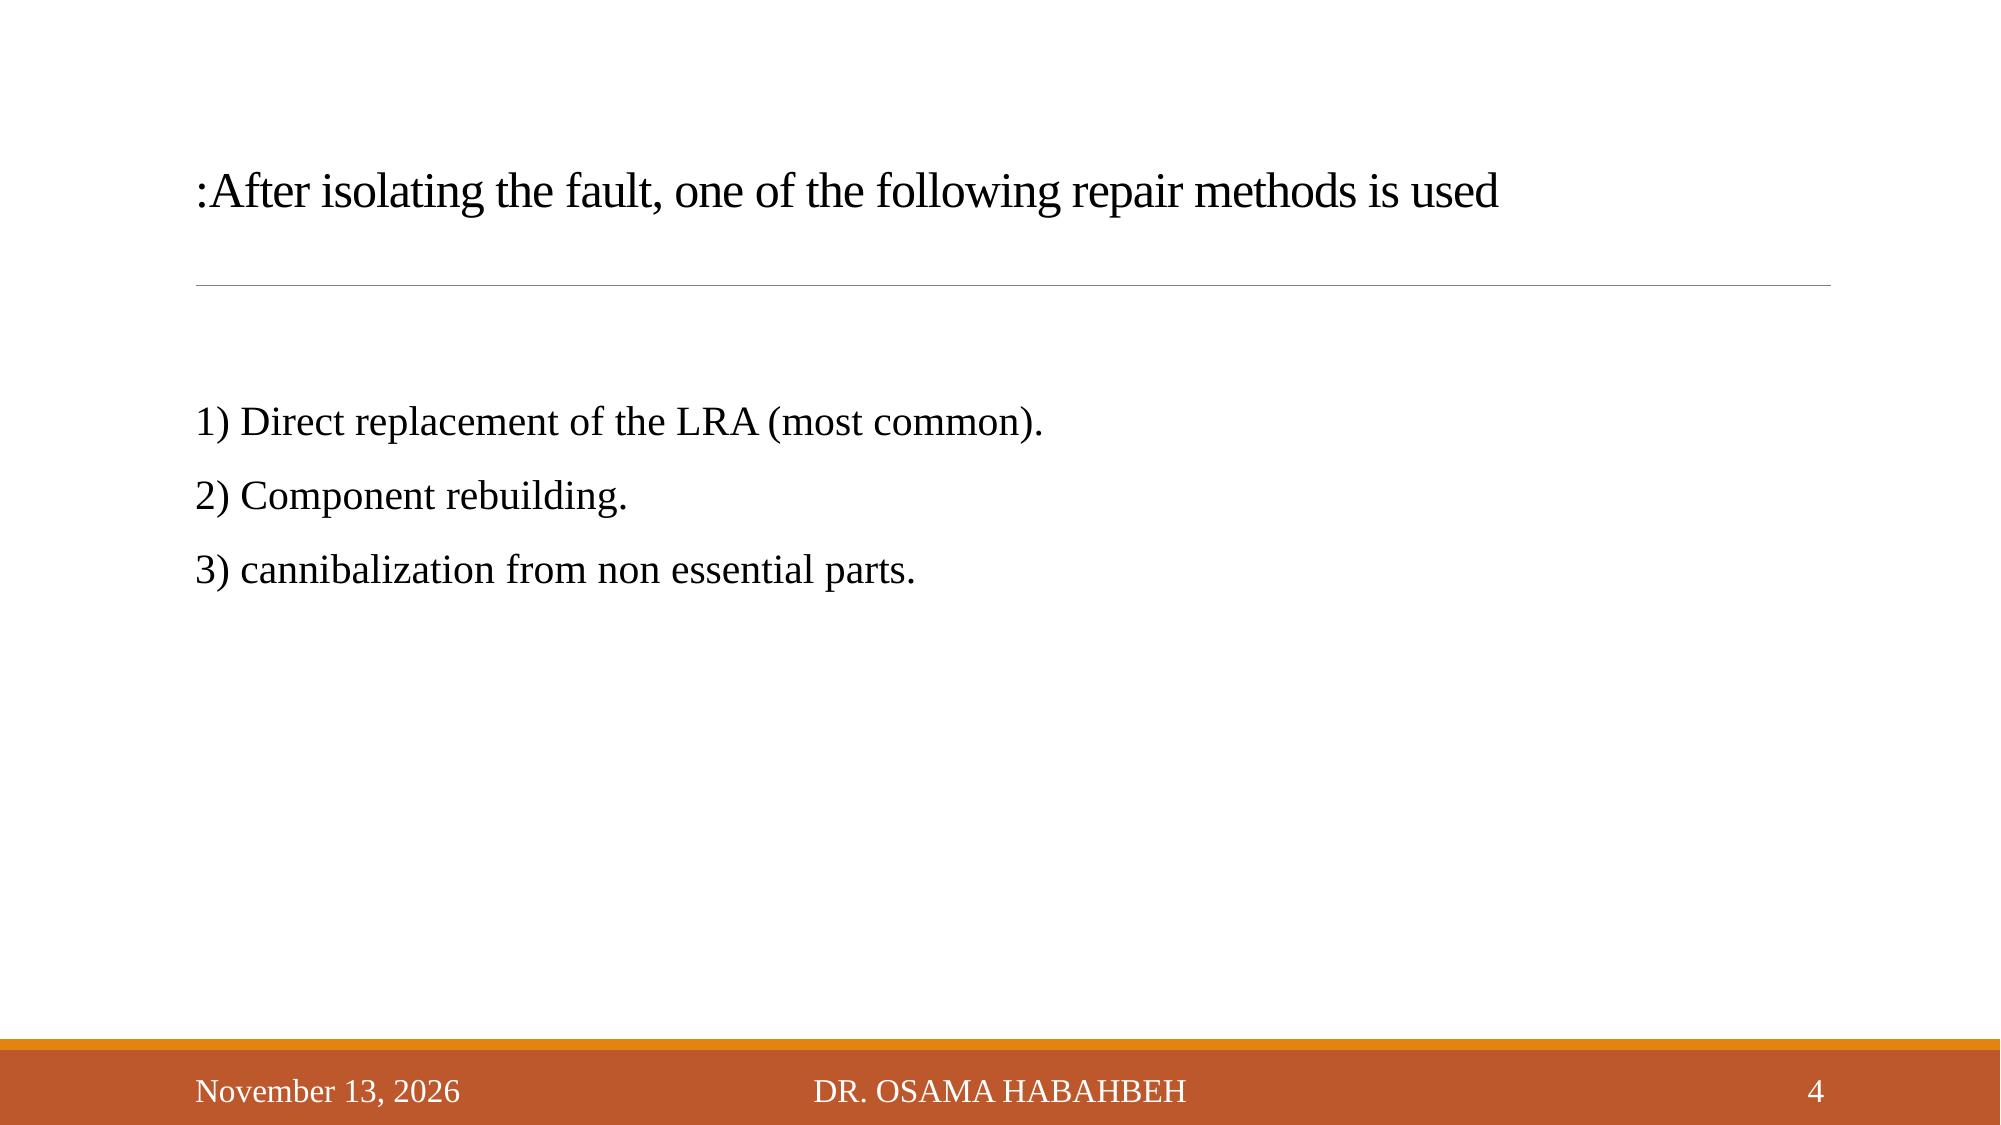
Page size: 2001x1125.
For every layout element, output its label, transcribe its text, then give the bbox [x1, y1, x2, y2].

title After isolating the fault, one of the following repair methods is used: [180, 47, 1830, 285]
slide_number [180, 1059, 586, 1120]
slide_number 4 [1624, 1059, 1840, 1120]
list 1) Direct replacement of the LRA (most common). 2) Component rebuilding. 3) cannibalization from non essential parts. [180, 302, 1830, 963]
footer Dr. Osama Habahbeh [604, 1059, 1396, 1120]
